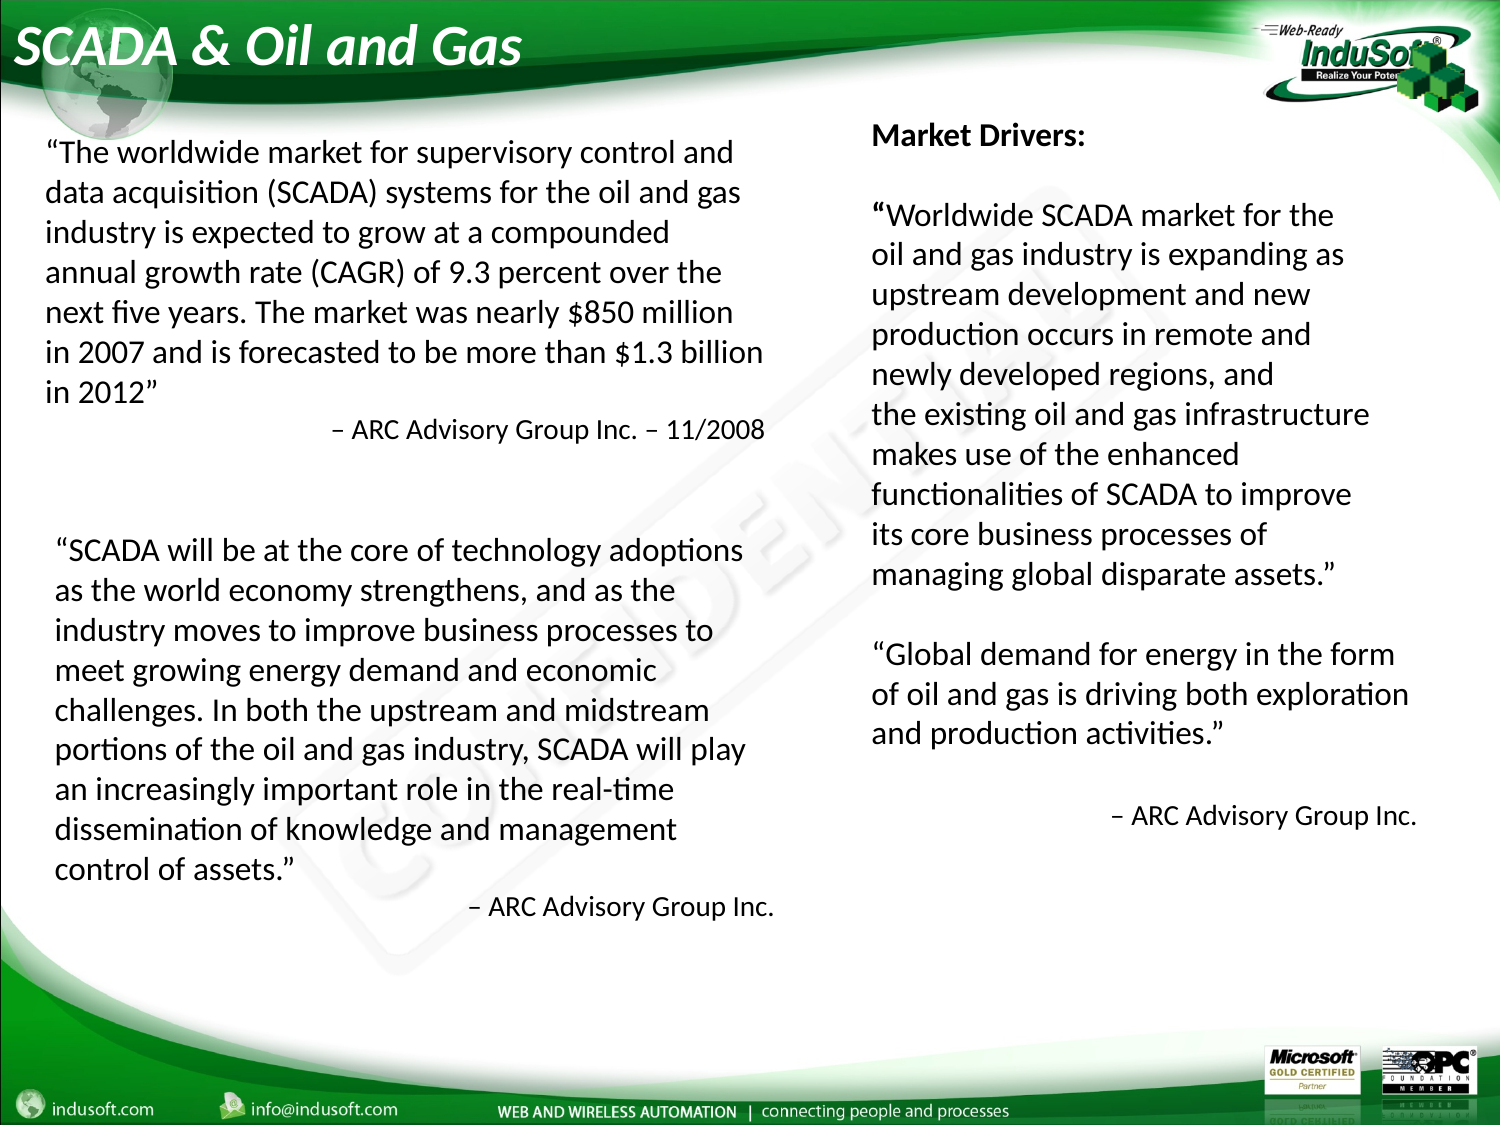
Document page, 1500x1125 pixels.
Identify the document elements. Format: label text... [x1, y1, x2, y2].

text_box “SCADA will be at the core of technology adoptions as the world economy strengthens, and as the industry moves to improve business processes to meet growing energy demand and economic challenges. In both the upstream and midstream portions of the oil and gas industry, SCADA will play an increasingly important role in the real-time dissemination of knowledge and management control of assets.” – ARC Advisory Group Inc. [39, 520, 790, 970]
text_box “The worldwide market for supervisory control and data acquisition (SCADA) systems for the oil and gas industry is expected to grow at a compounded annual growth rate (CAGR) of 9.3 percent over the next five years. The market was nearly $850 million in 2007 and is forecasted to be more than $1.3 billion in 2012” – ARC Advisory Group Inc. – 11/2008 [30, 123, 781, 453]
picture [0, 42, 1500, 1125]
text_box SCADA & Oil and Gas [0, 0, 1500, 70]
text_box Market Drivers: “Worldwide SCADA market for the oil and gas industry is expanding as upstream development and new production occurs in remote and newly developed regions, and the existing oil and gas infrastructure makes use of the enhanced functionalities of SCADA to improve its core business processes of managing global disparate assets.” “Global demand for energy in the form of oil and gas is driving both exploration and production activities.” – ARC Advisory Group Inc. [856, 105, 1433, 884]
